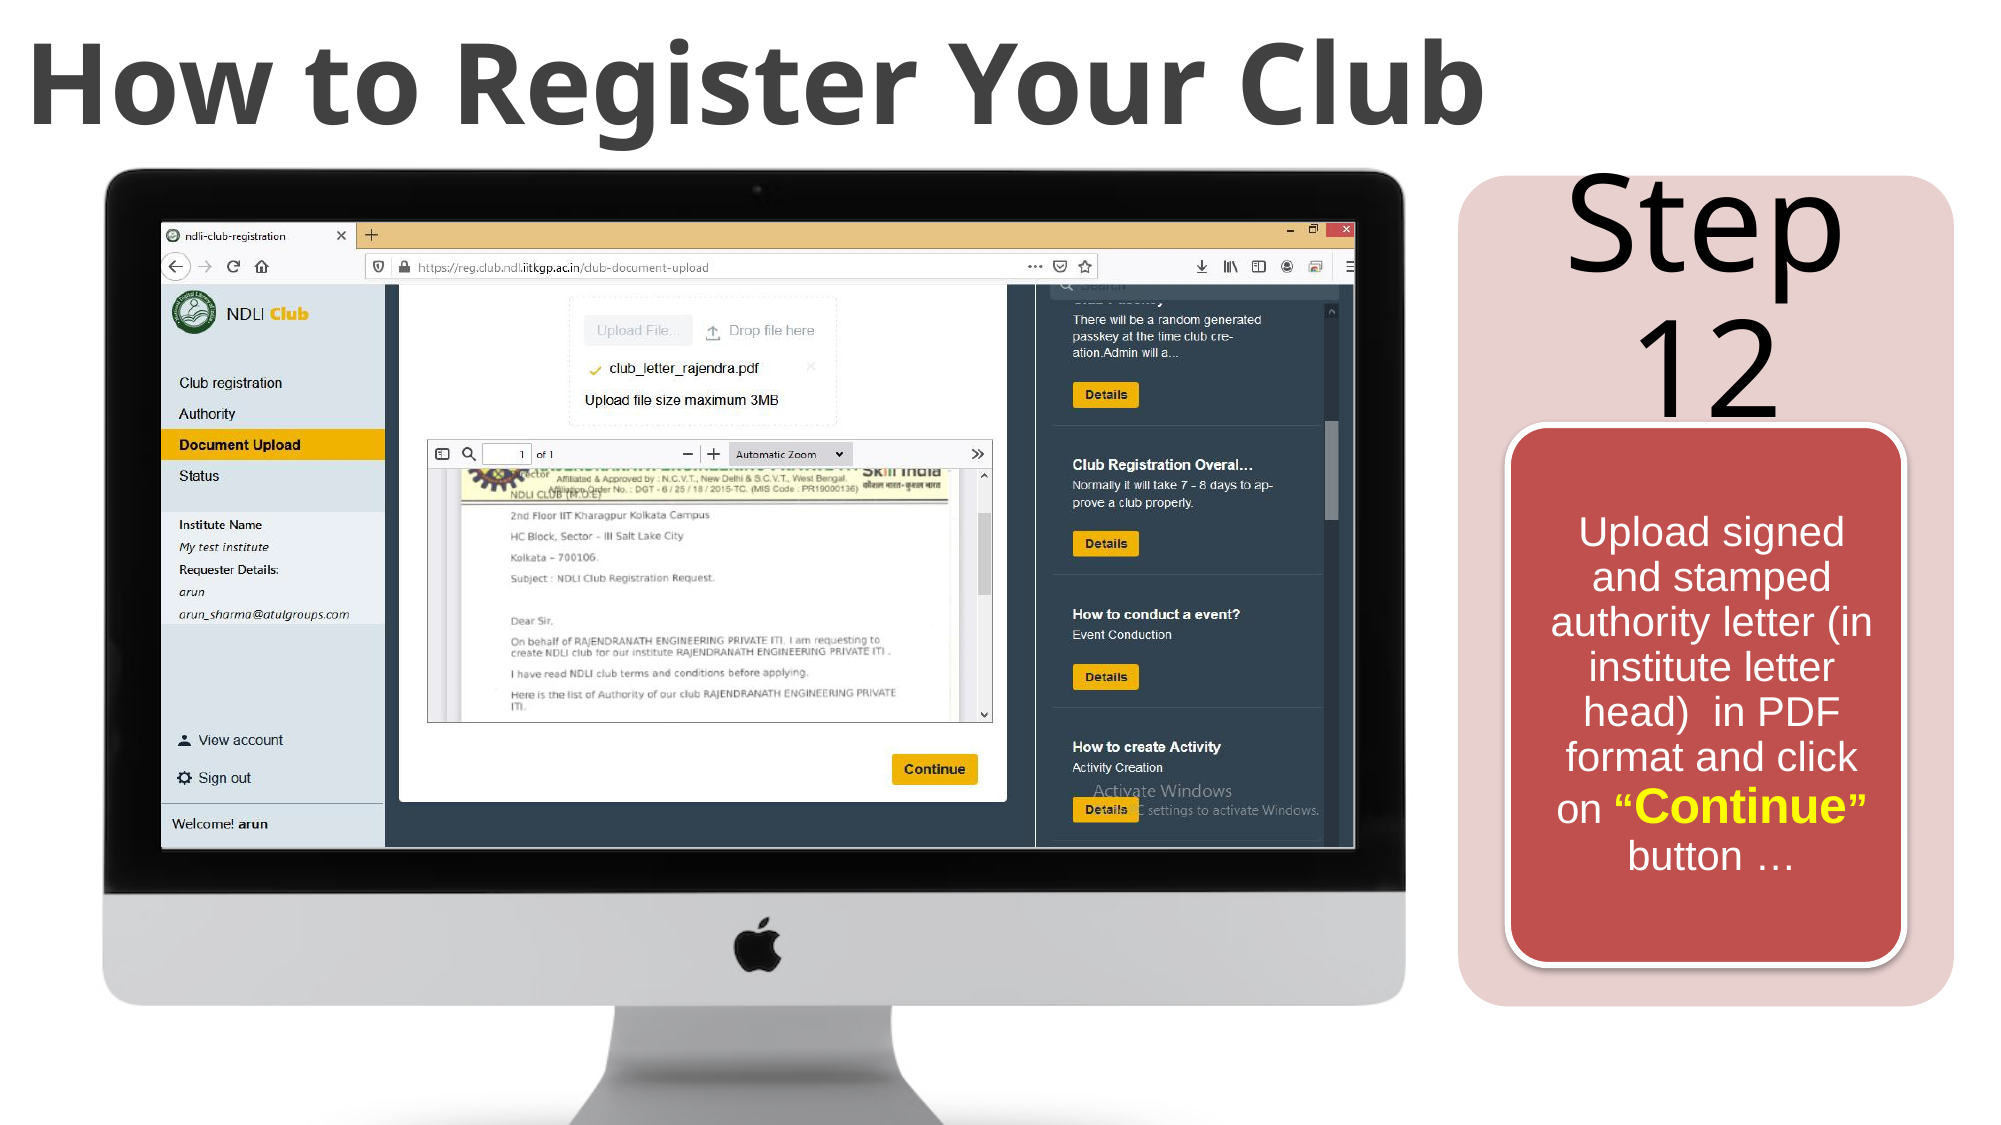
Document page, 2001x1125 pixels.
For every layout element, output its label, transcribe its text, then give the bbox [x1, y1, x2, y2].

picture [0, 74, 1531, 1125]
title How to Register Your Club [0, 11, 1757, 149]
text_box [1457, 175, 1955, 1007]
